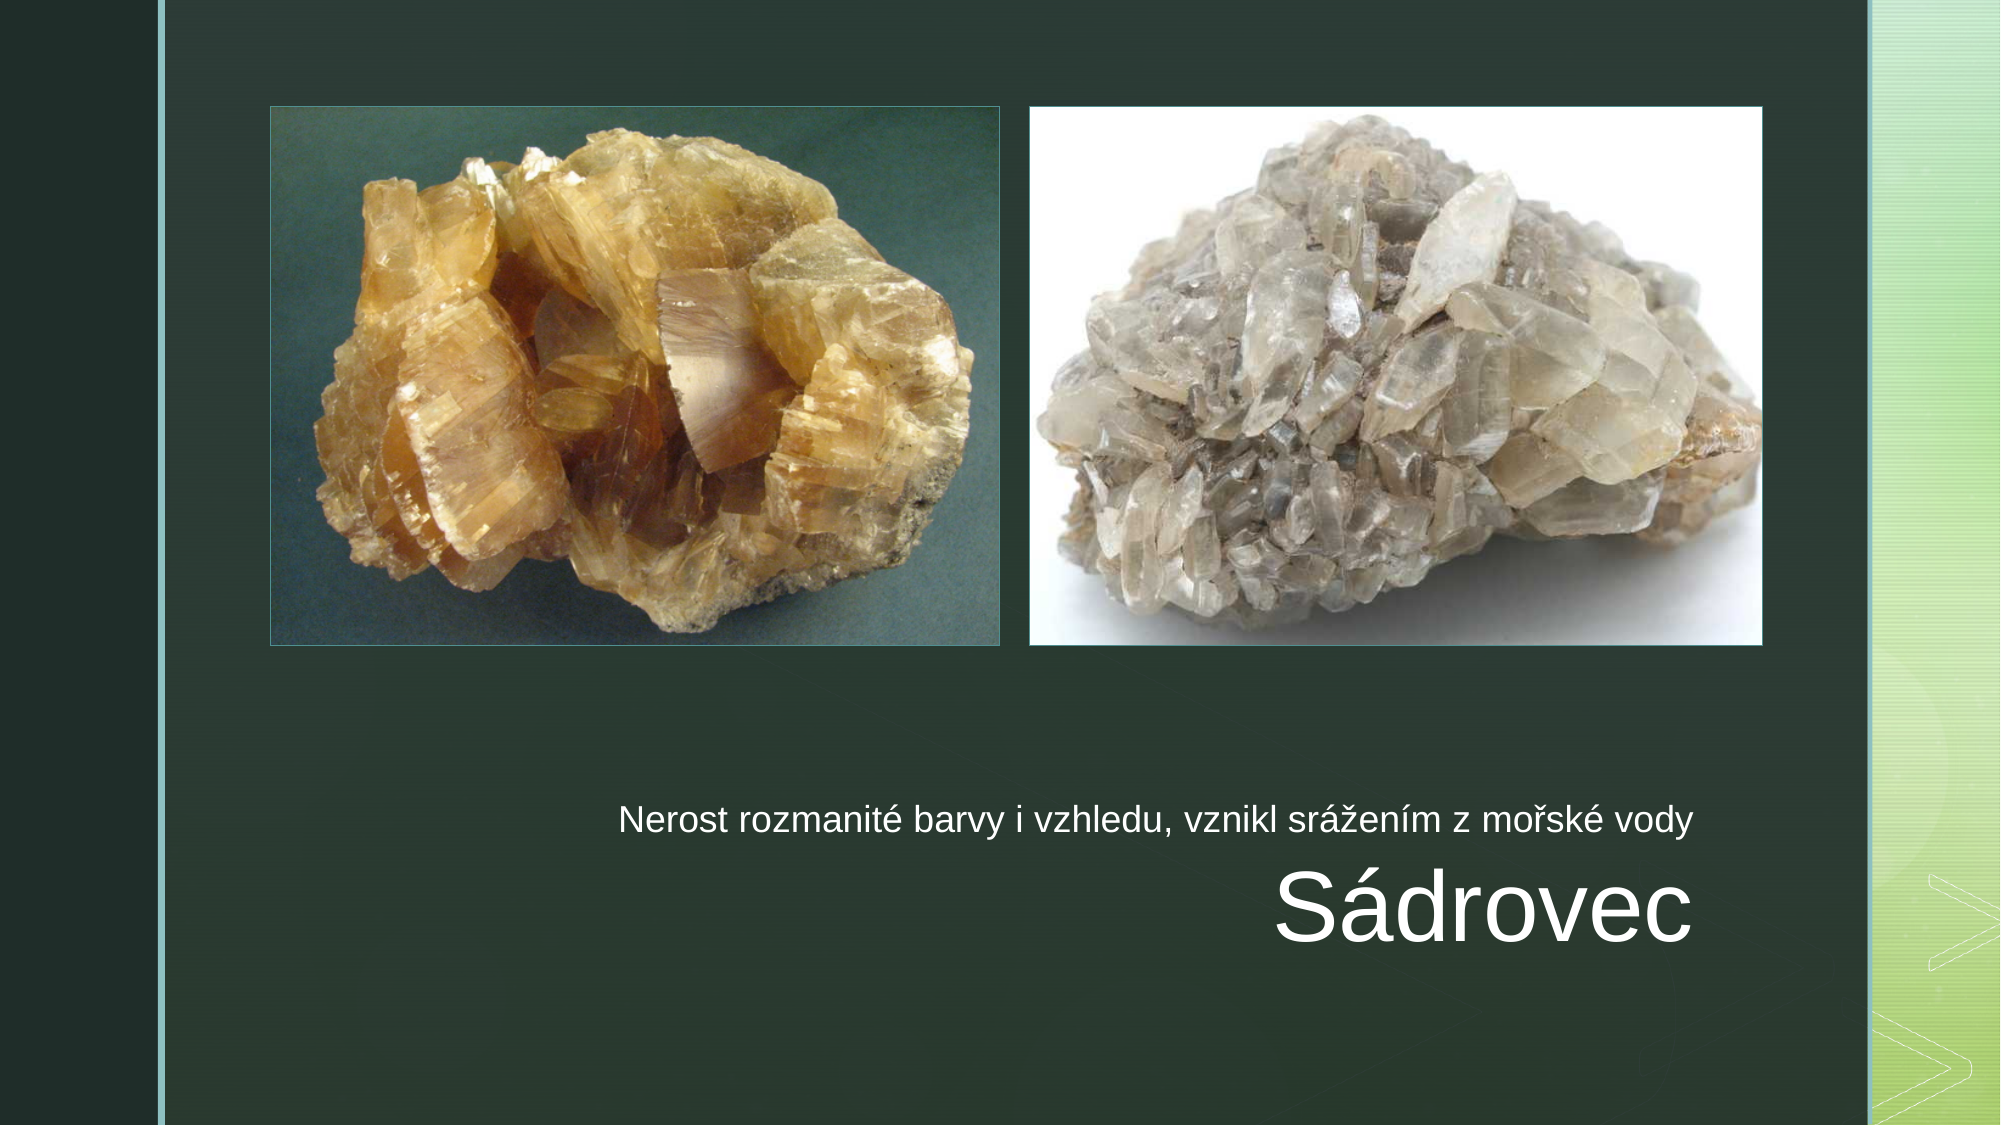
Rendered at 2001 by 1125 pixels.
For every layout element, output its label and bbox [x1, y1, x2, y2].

list [270, 105, 1001, 647]
picture [0, 0, 2001, 1125]
